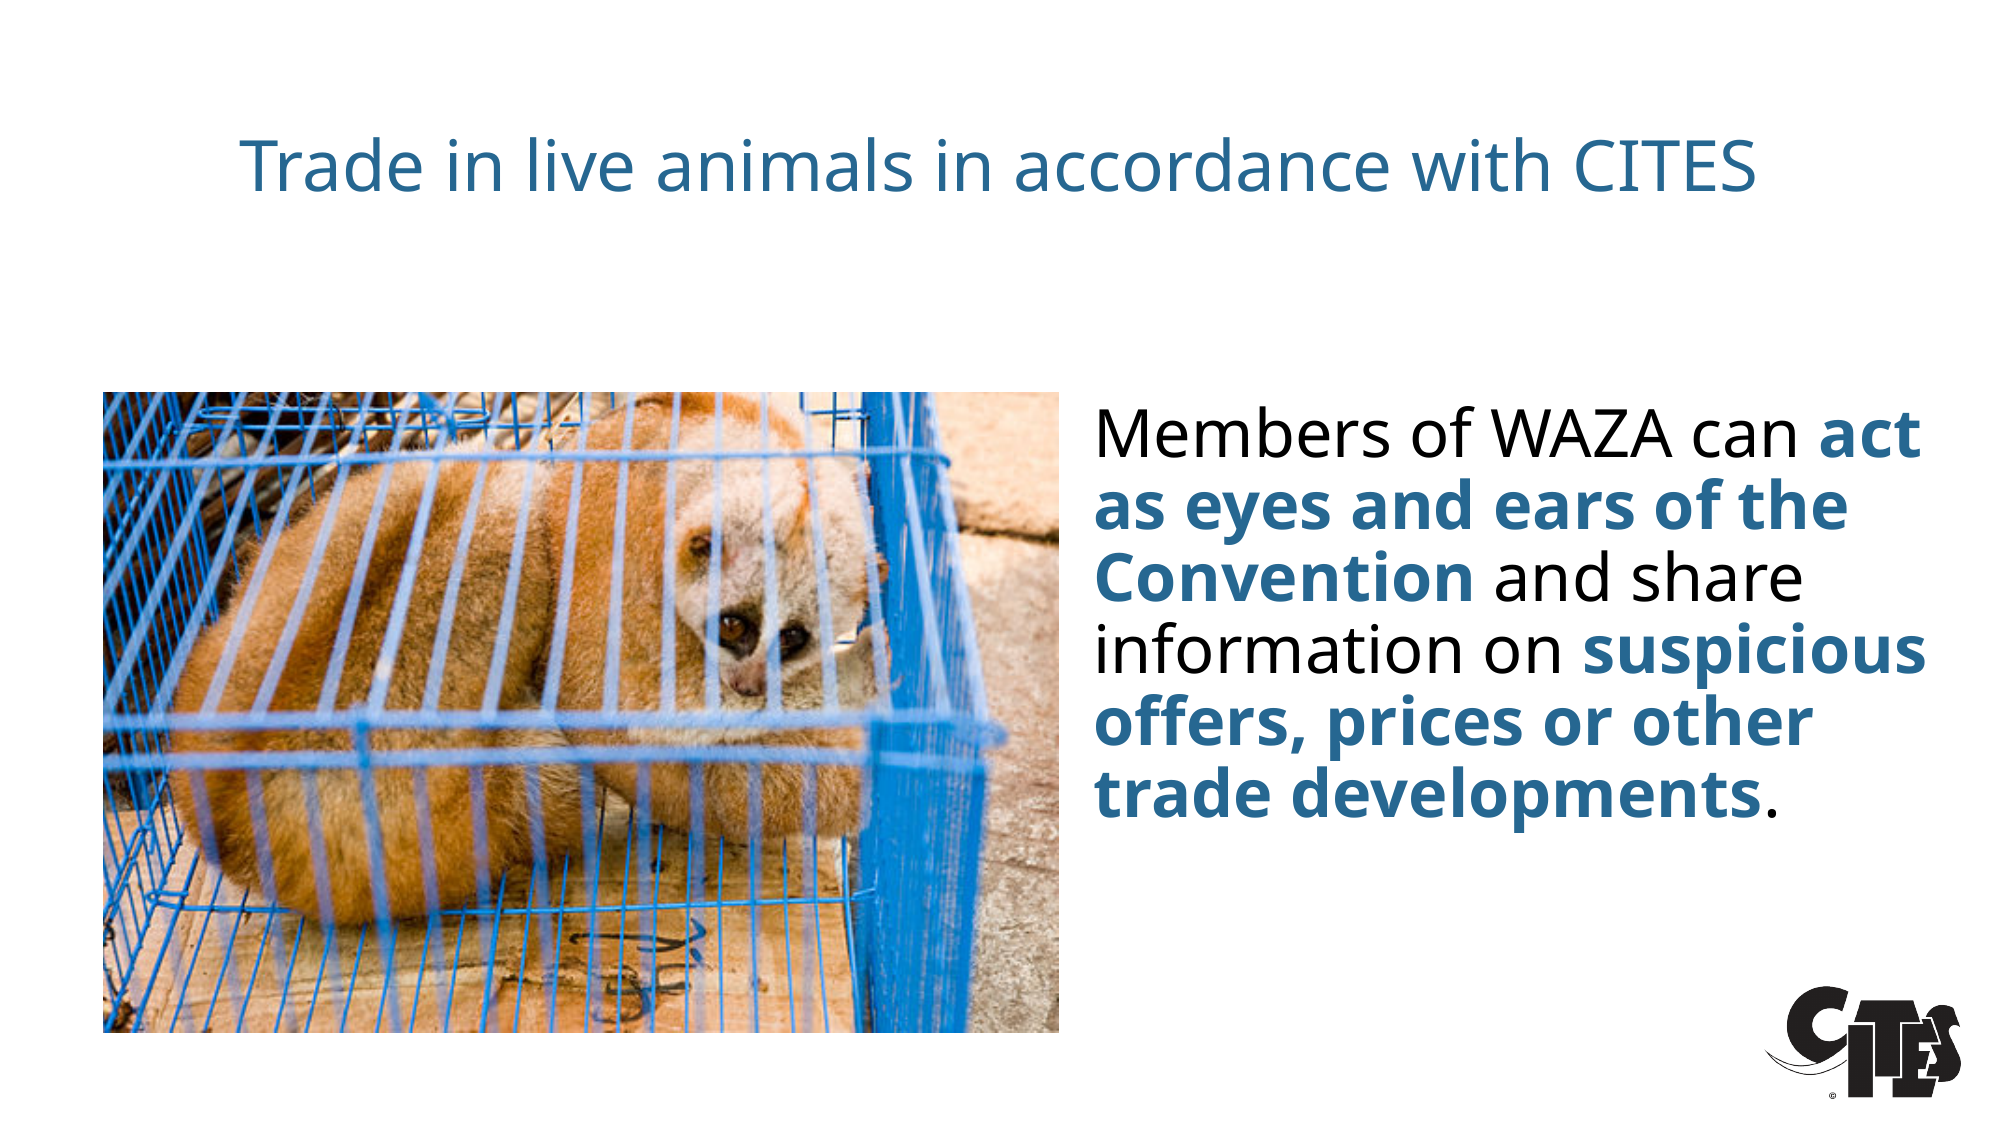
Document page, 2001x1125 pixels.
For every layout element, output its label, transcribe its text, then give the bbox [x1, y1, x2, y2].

list Members of WAZA can act as eyes and ears of the Convention and share information on suspicious offers, prices or other trade developments. [1078, 392, 1949, 1029]
picture [1764, 986, 1961, 1099]
title Trade in live animals in accordance with CITES [200, 96, 1800, 242]
picture [103, 392, 1059, 1033]
